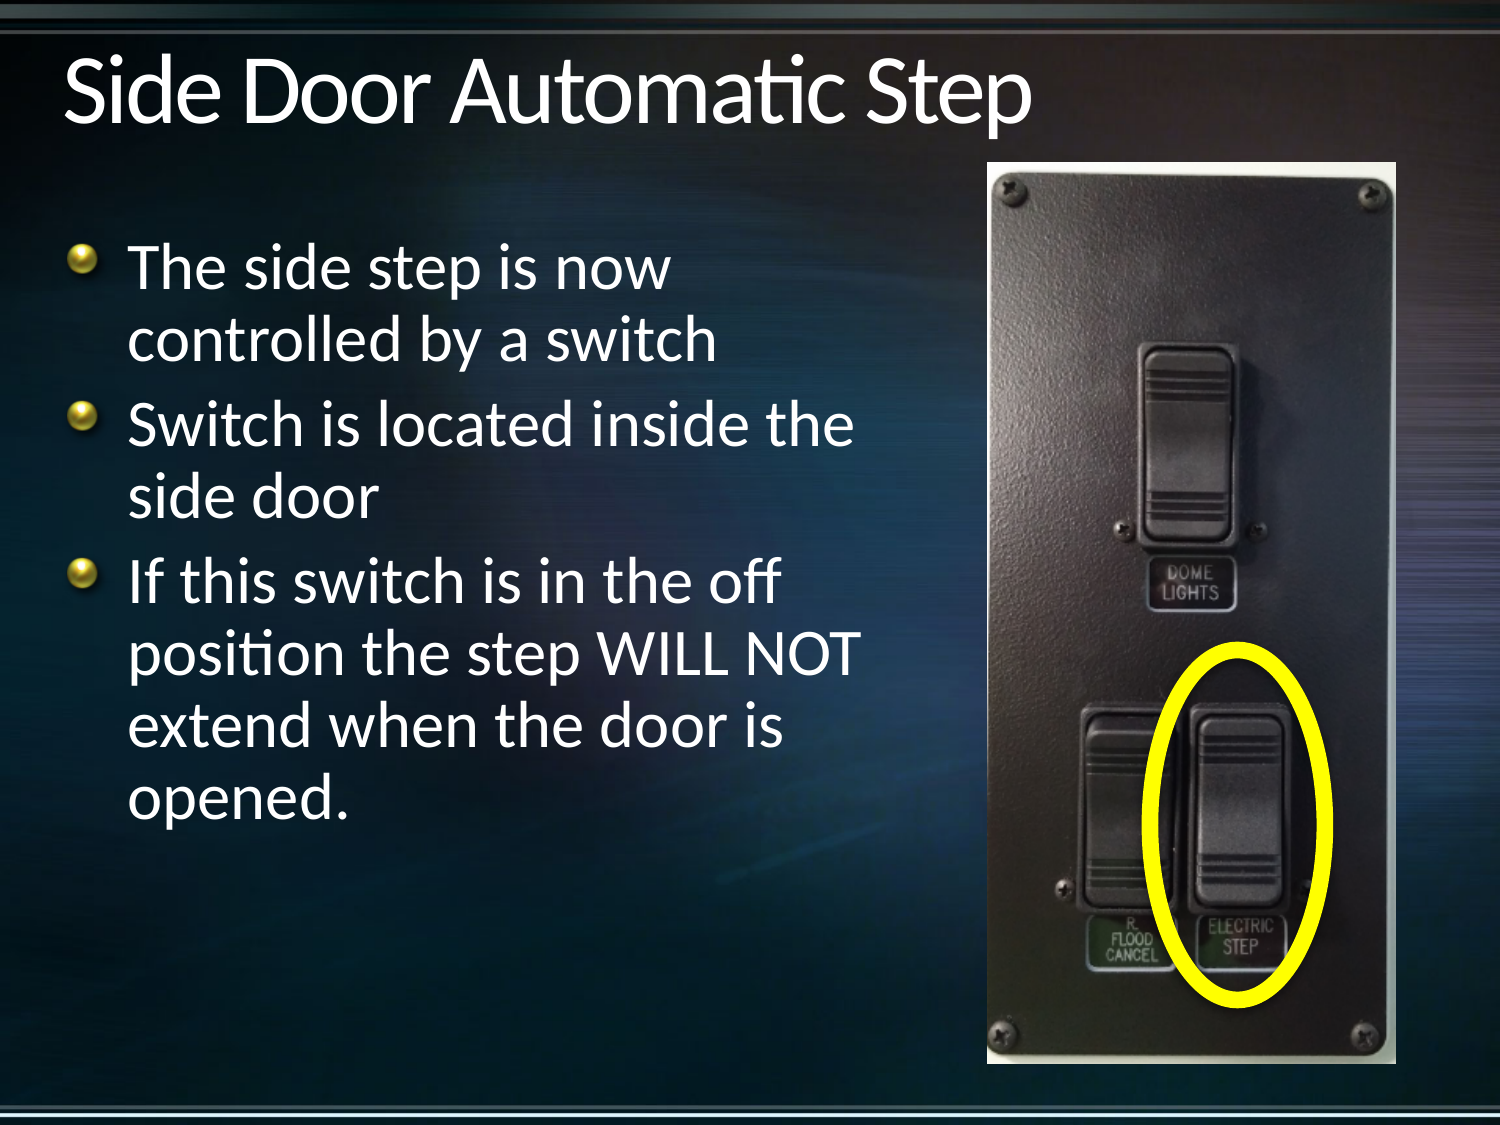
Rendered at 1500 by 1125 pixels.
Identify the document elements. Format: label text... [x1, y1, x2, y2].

list The side step is now controlled by a switch Switch is located inside the side door If this switch is in the off position the step WILL NOT extend when the door is opened. [62, 231, 913, 846]
title Side Door Automatic Step [62, 37, 1438, 147]
picture [0, 0, 1500, 1125]
